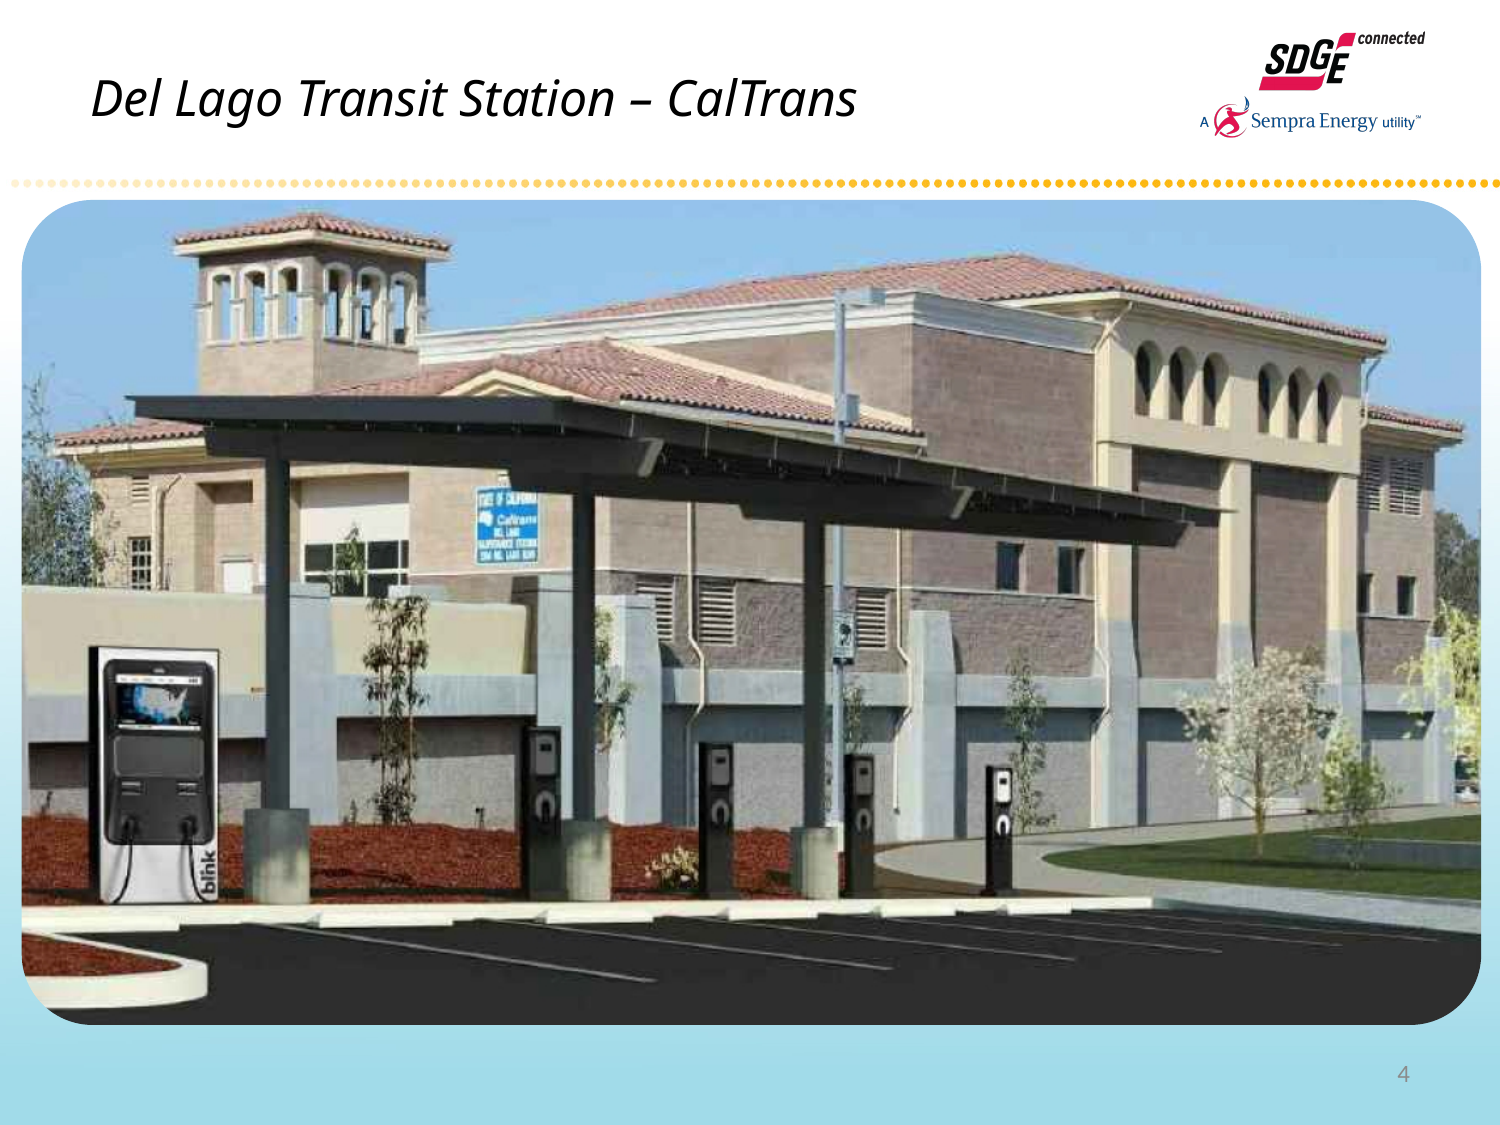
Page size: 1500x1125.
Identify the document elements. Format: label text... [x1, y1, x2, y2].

title Del Lago Transit Station – CalTrans [74, 49, 1051, 143]
slide_number 4 [1074, 1042, 1425, 1103]
picture [0, 0, 1500, 1125]
